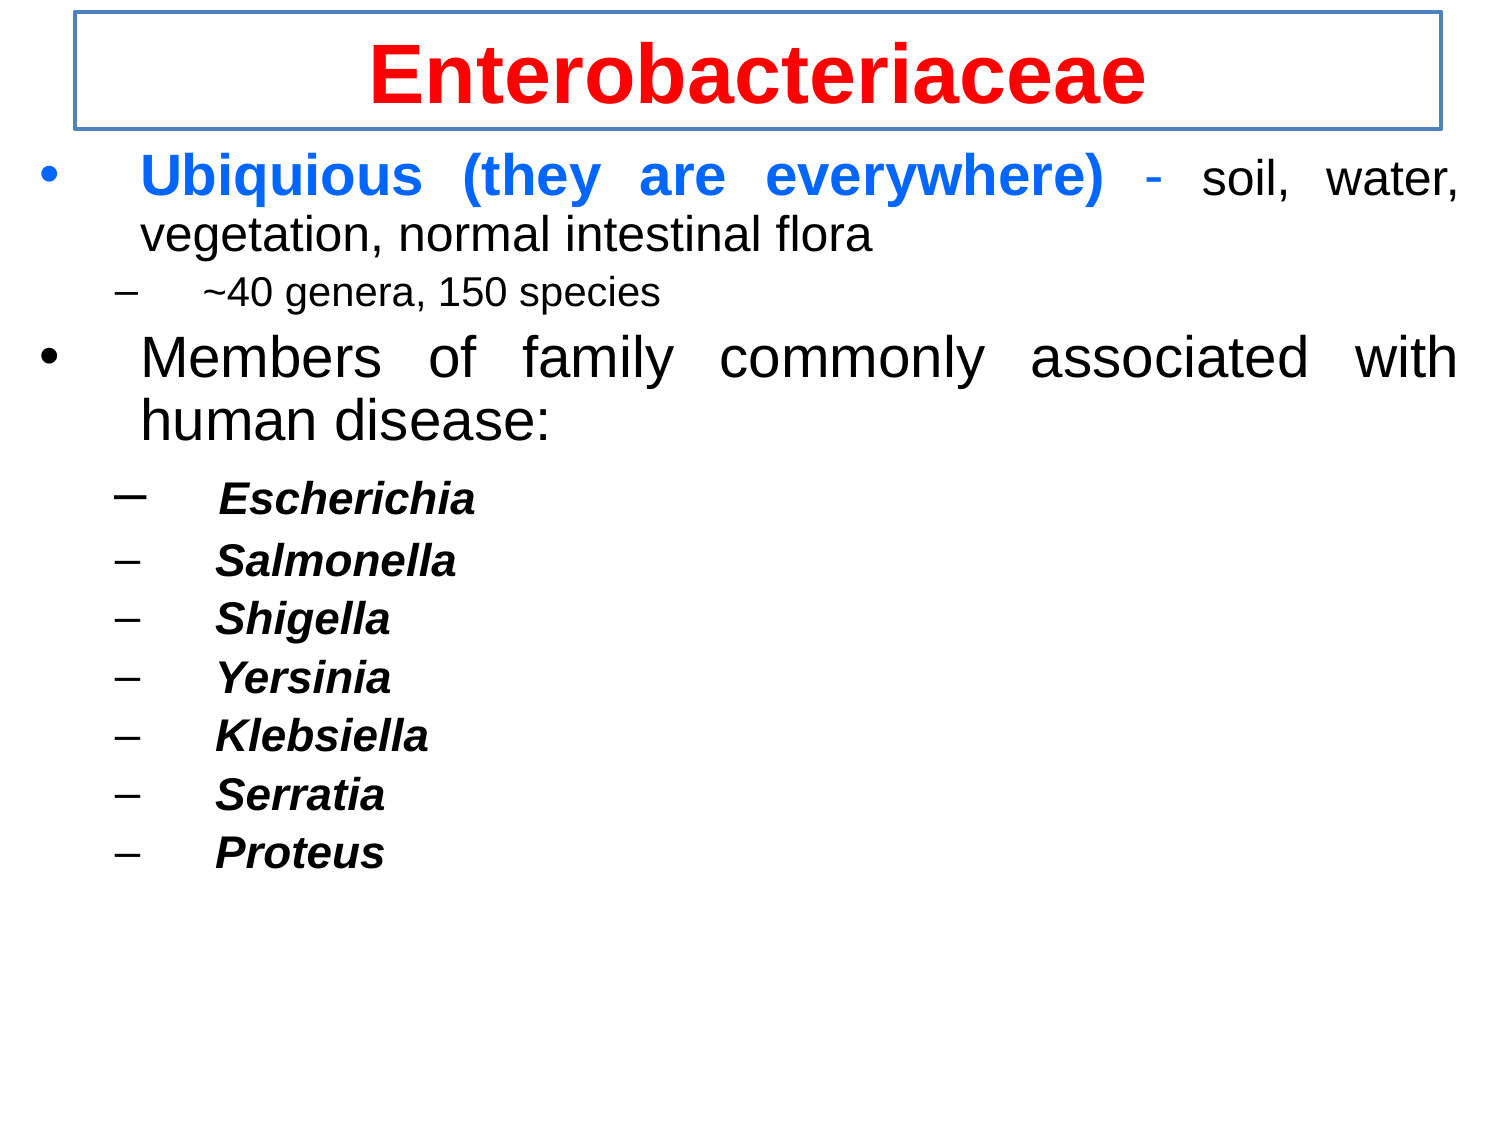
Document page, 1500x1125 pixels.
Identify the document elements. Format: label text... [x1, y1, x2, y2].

title Enterobacteriaceae [75, 11, 1442, 129]
list Ubiquious (they are everywhere) - soil, water, vegetation, normal intestinal flora ~40 genera, 150 species Members of family commonly associated with human disease: Escherichia Salmonella Shigella Yersinia Klebsiella Serratia Proteus [24, 137, 1475, 1075]
